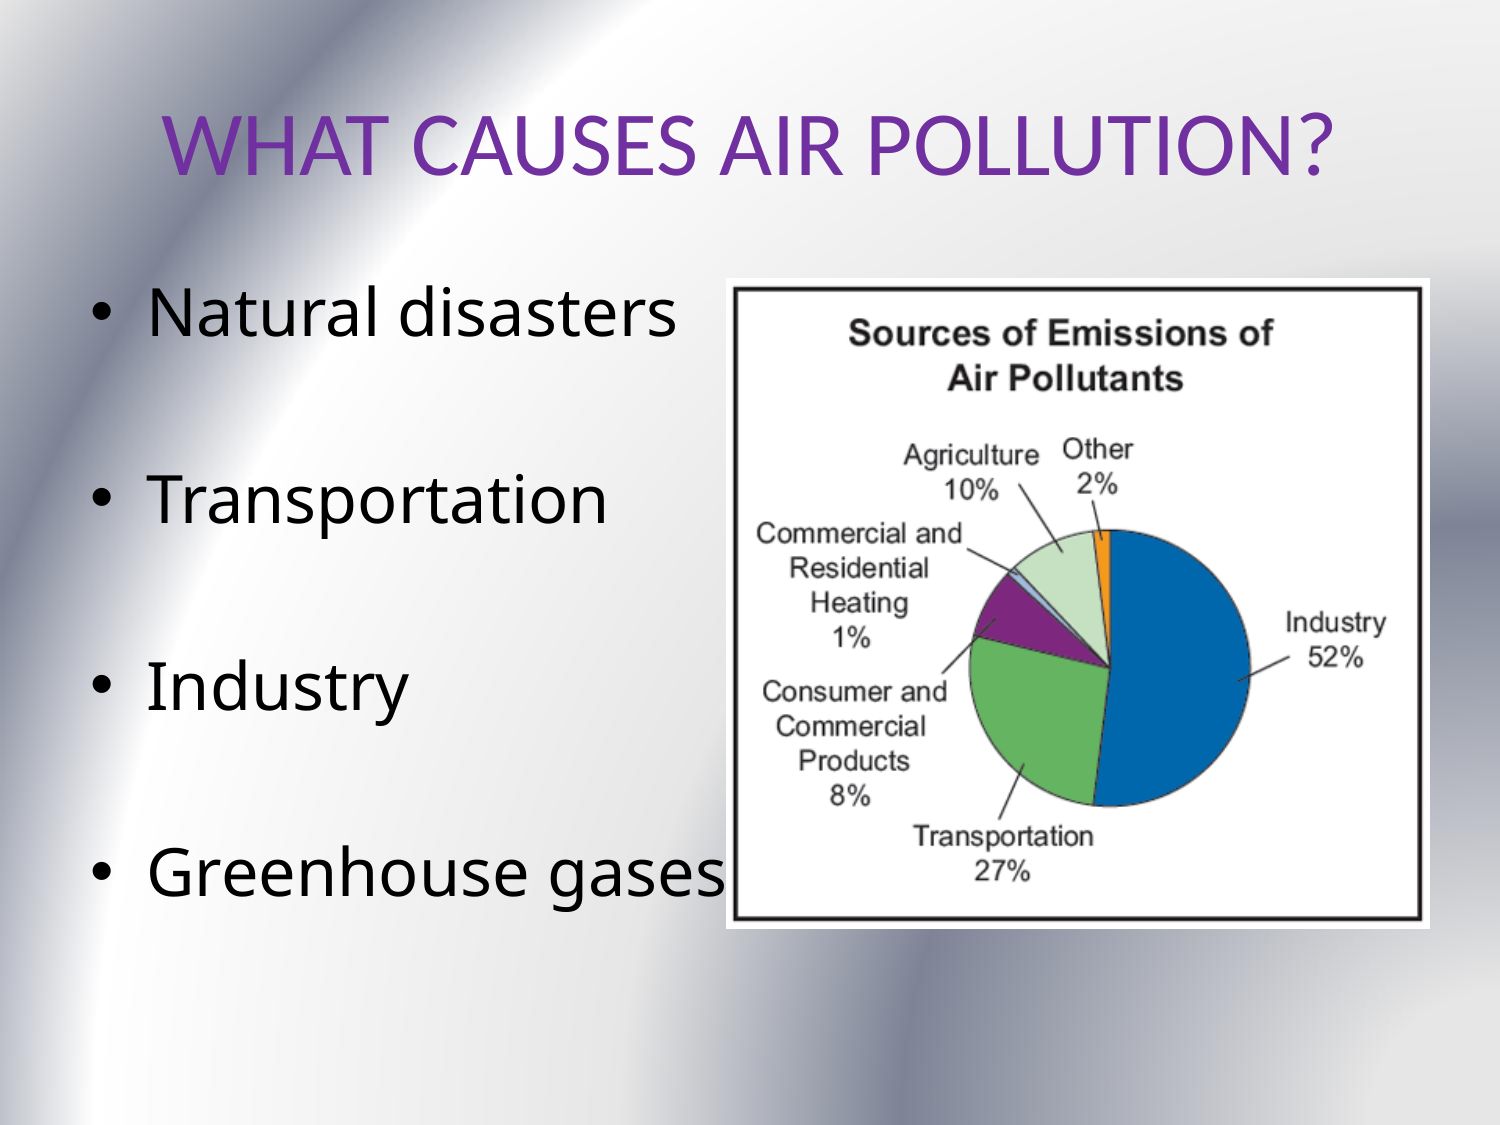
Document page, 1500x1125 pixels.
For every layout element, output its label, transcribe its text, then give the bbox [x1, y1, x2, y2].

list Natural disasters Transportation Industry Greenhouse gases [75, 262, 1425, 1005]
picture [0, 0, 1500, 1125]
title WHAT CAUSES AIR POLLUTION? [75, 45, 1425, 233]
